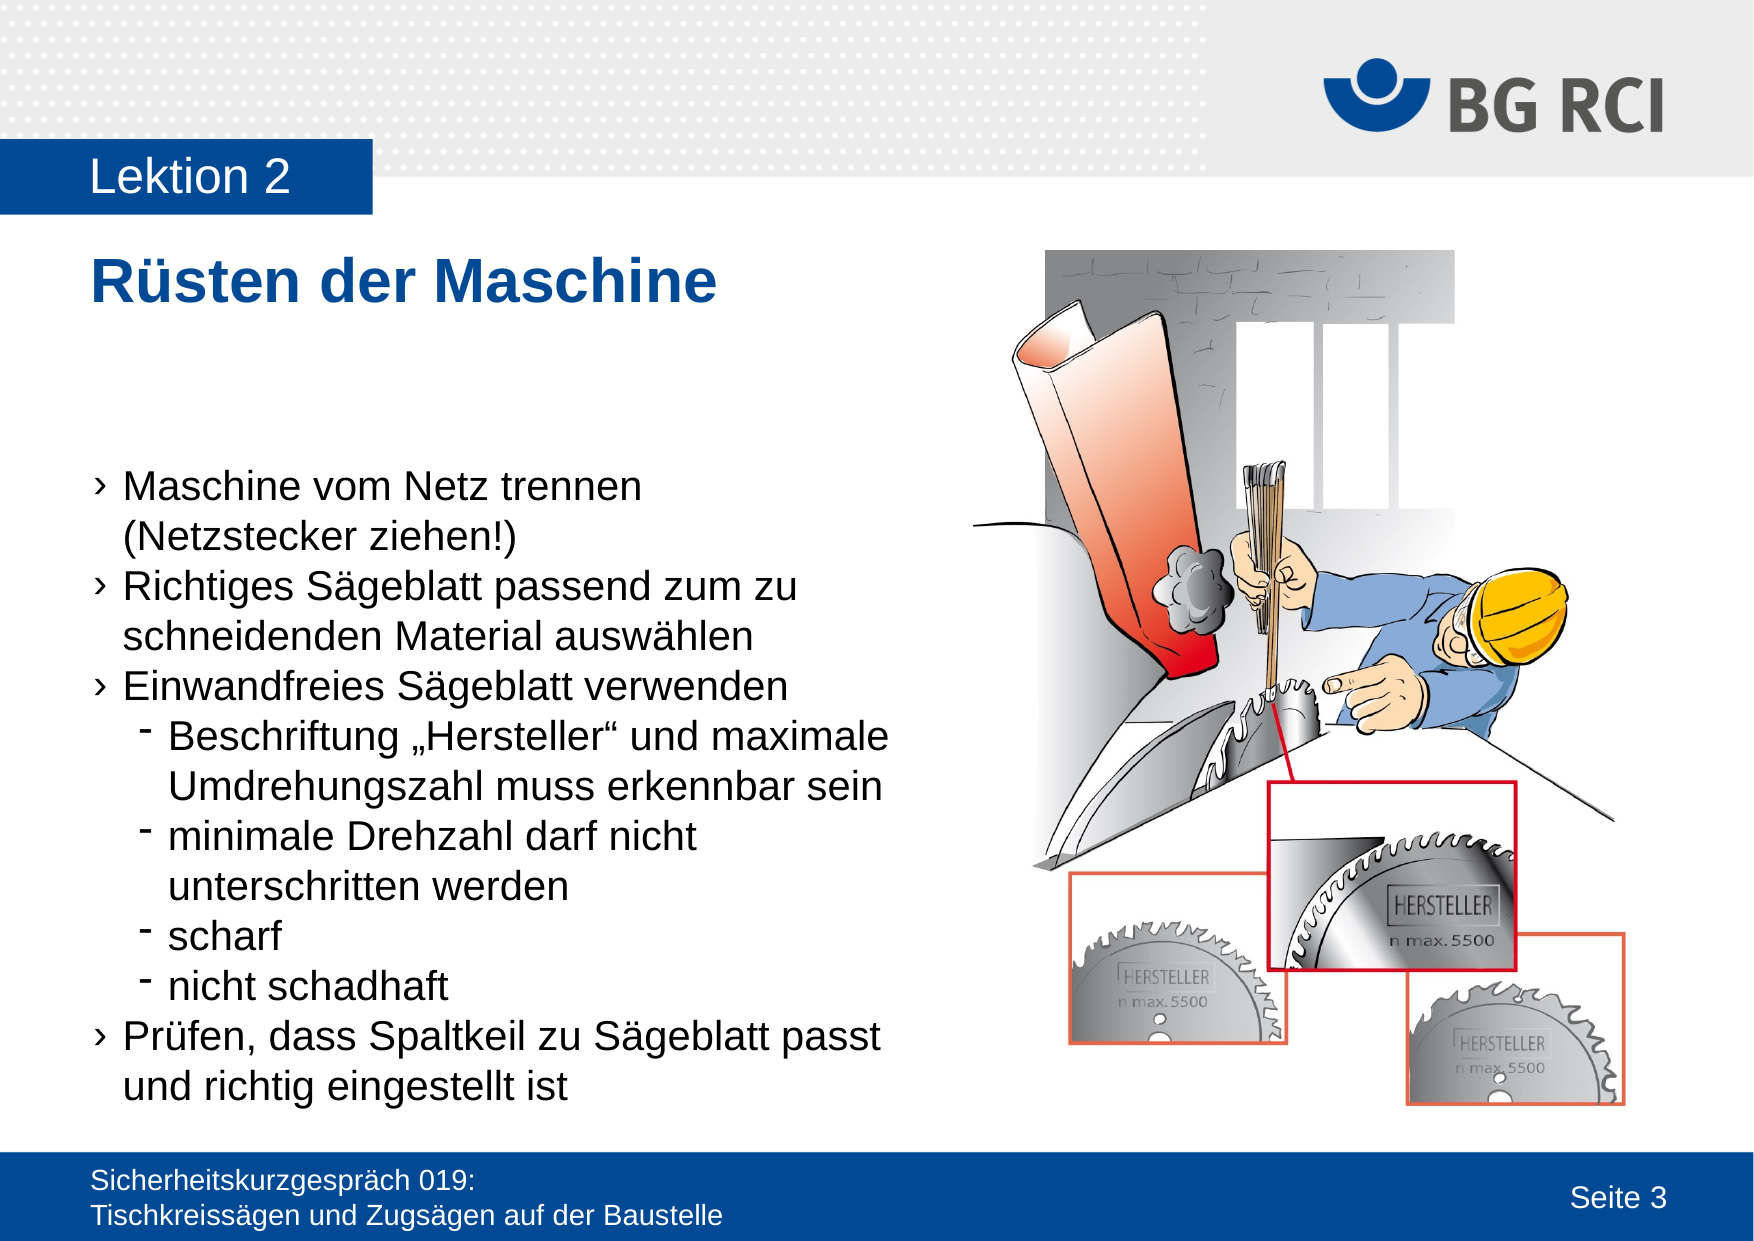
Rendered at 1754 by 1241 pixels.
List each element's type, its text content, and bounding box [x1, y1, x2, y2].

picture [0, 0, 1754, 1241]
text_box Lektion 2 [0, 139, 373, 215]
title Rüsten der Maschine [90, 239, 1690, 412]
slide_number Seite 3 [1407, 1151, 1668, 1241]
text_box Maschine vom Netz trennen (Netzstecker ziehen!) Richtiges Sägeblatt passend zum zu schneidenden Material auswählen Einwandfreies Sägeblatt verwenden Beschriftung „Hersteller“ und maximale Umdrehungszahl muss erkennbar sein minimale Drehzahl darf nicht unterschritten werden scharf nicht schadhaft Prüfen, dass Spaltkeil zu Sägeblatt passt und richtig eingestellt ist [78, 451, 932, 1117]
